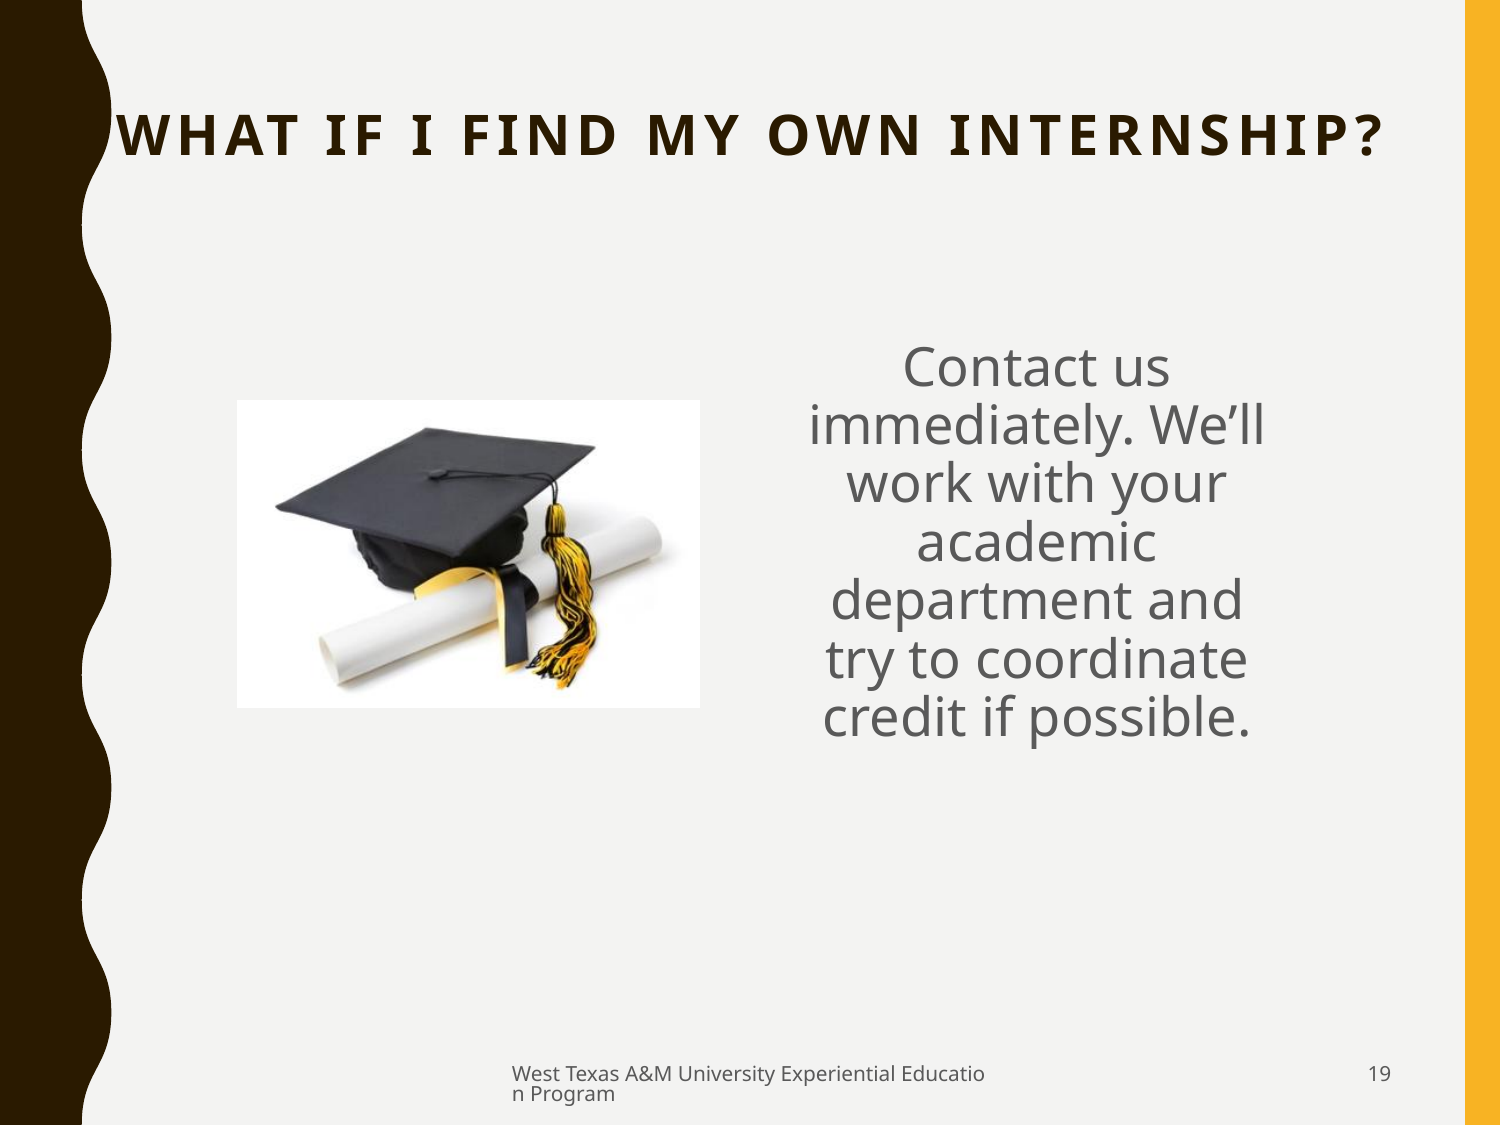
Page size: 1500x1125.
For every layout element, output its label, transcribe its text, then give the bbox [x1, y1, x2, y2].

list Contact us immediately. We’ll work with your academic department and try to coordinate credit if possible. [737, 331, 1300, 777]
slide_number 19 [1059, 1045, 1407, 1103]
picture [237, 400, 700, 708]
title WHAT IF I FIND MY OWN INTERNSHIP? [93, 99, 1407, 190]
footer West Texas A&M University Experiential Education Program [496, 1045, 1004, 1103]
